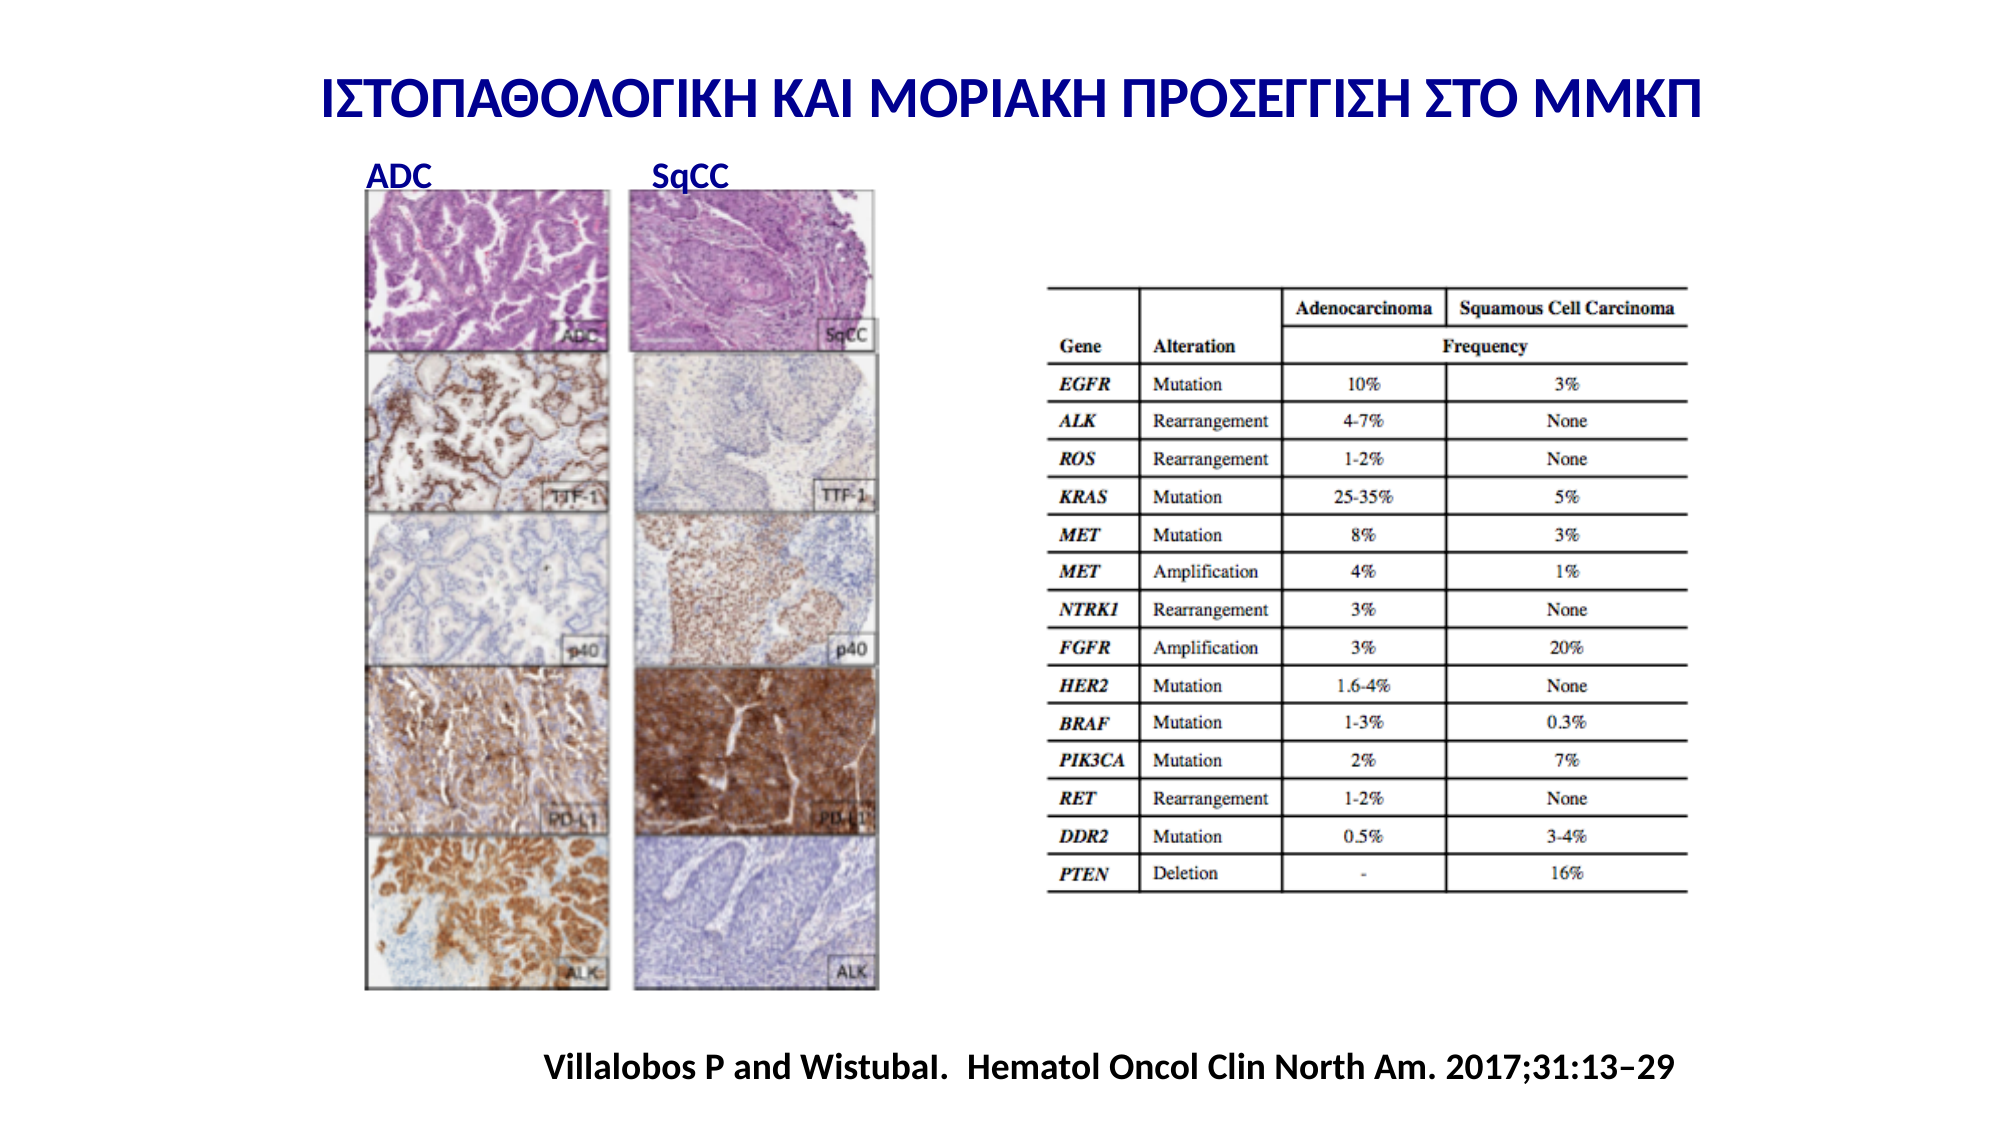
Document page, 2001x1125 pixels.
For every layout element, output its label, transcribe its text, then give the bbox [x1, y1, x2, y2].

text_box ΙΣΤΟΠΑΘΟΛΟΓΙΚΗ ΚΑΙ ΜΟΡΙΑΚΗ ΠΡΟΣΕΓΓΙΣΗ ΣΤΟ ΜΜΚΠ [305, 52, 1719, 137]
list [1012, 178, 1750, 1005]
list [249, 178, 988, 1005]
text_box SqCC [637, 143, 745, 178]
text_box ADC [351, 143, 448, 178]
text_box Villalobos P and WistubaI. Hematol Oncol Clin North Am. 2017;31:13–29 [528, 1035, 1700, 1125]
